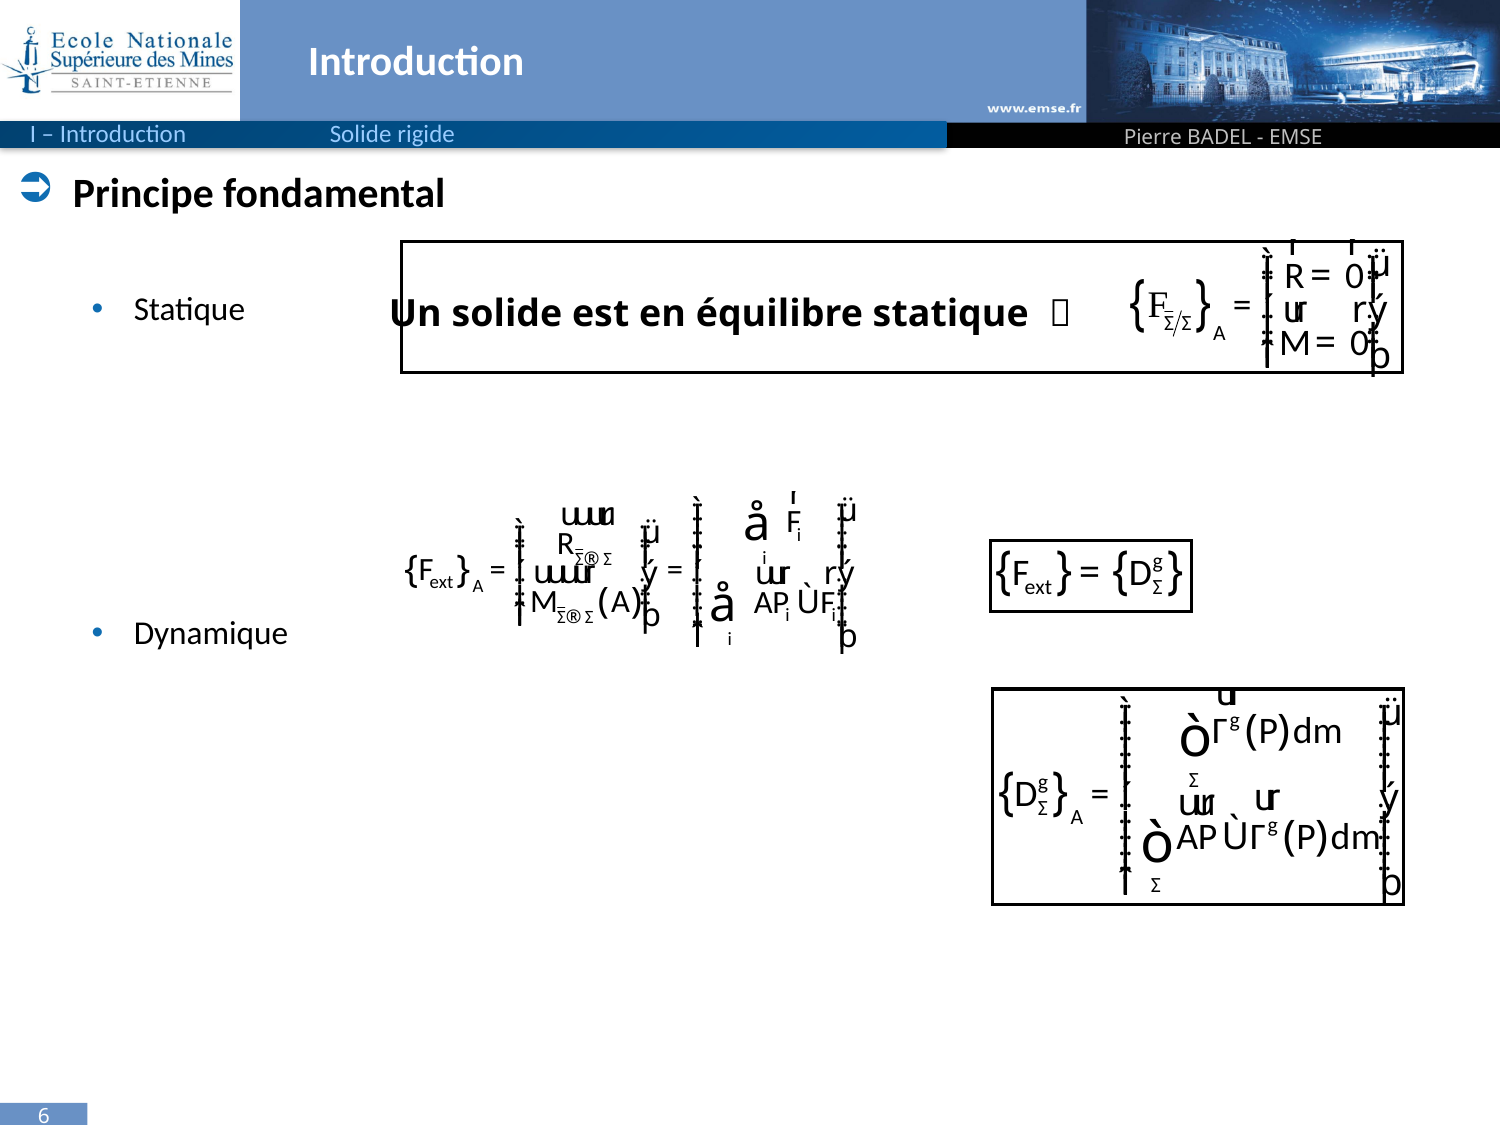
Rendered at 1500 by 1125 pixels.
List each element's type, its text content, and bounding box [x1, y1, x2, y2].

list I – Introduction Solide rigide [0, 119, 943, 148]
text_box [993, 690, 1403, 904]
list Principe fondamental Statique Dynamique [16, 168, 1480, 1105]
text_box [401, 491, 859, 655]
title Introduction [248, 9, 1081, 112]
footer Pierre BADEL - EMSE [946, 124, 1500, 149]
picture [0, 0, 1500, 124]
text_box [401, 239, 1403, 378]
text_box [991, 541, 1190, 611]
